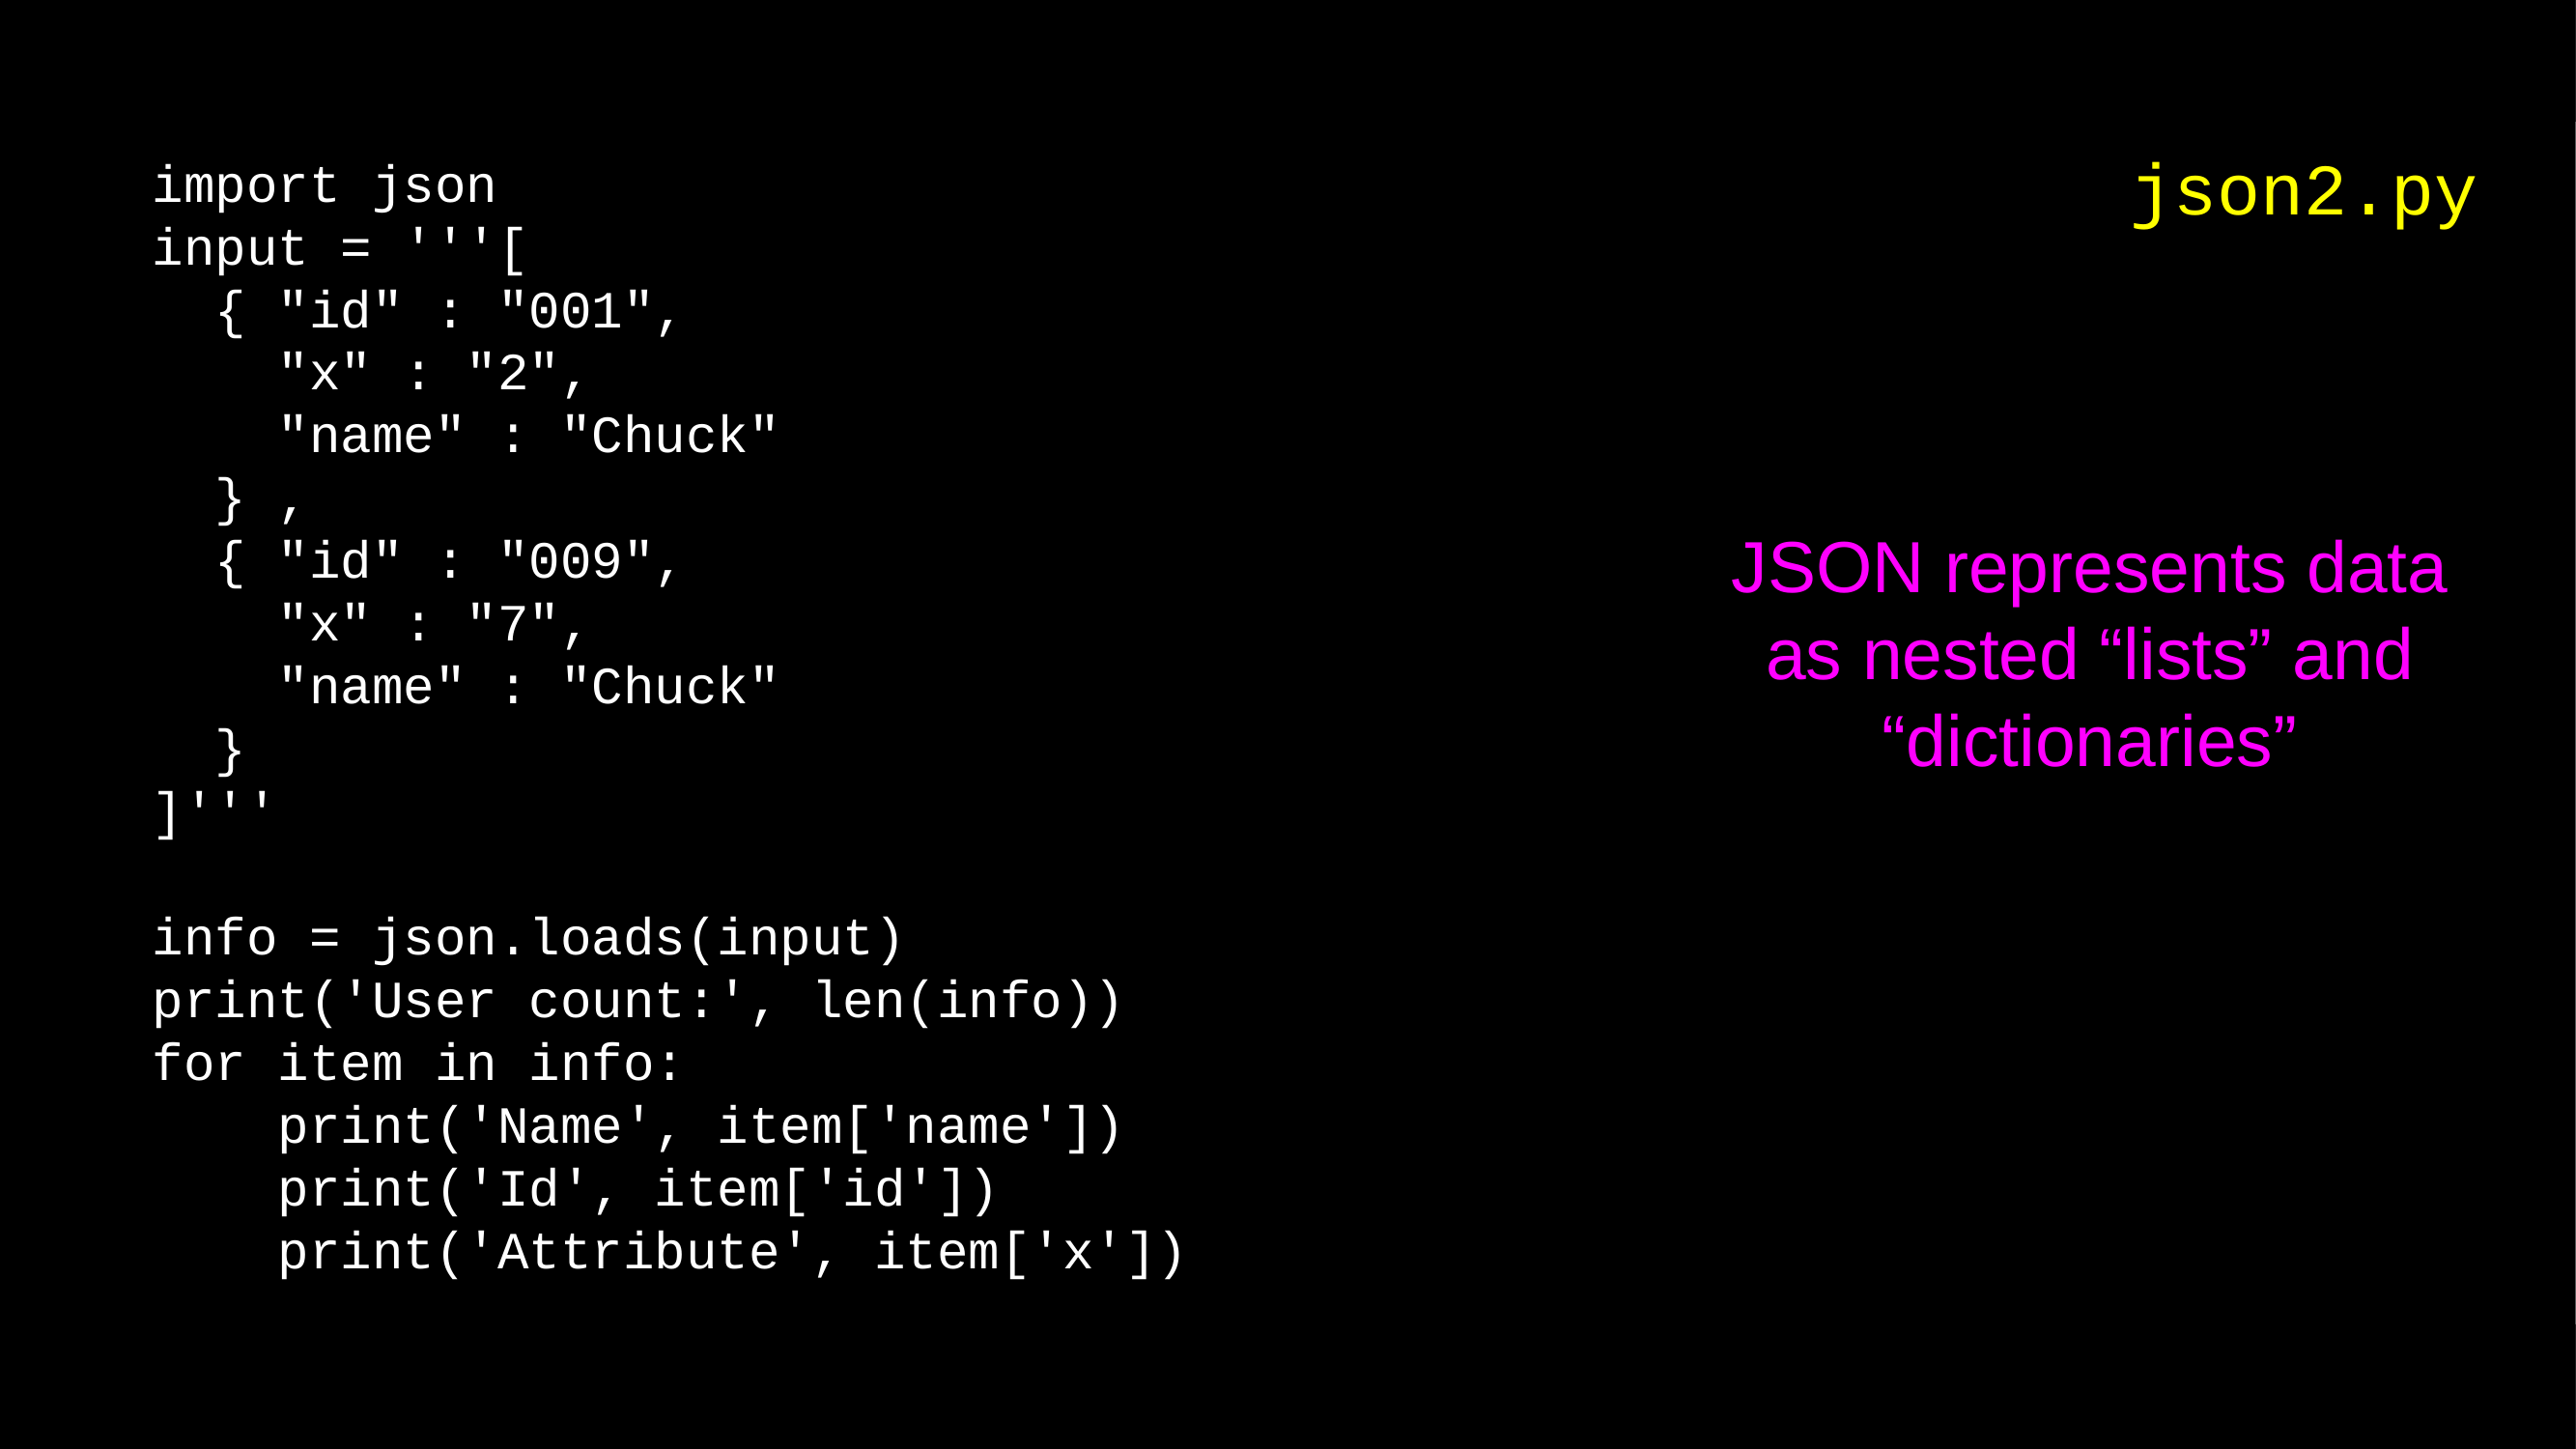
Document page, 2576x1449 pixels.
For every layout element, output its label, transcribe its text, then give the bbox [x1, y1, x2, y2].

text_box json2.py [2121, 133, 2488, 238]
text_box import json input = '''[ { "id" : "001", "x" : "2", "name" : "Chuck" } , { "id" : "009", "x" : "7", "name" : "Chuck" } ]''' info = json.loads(input) print('User count:', len(info)) for item in info: print('Name', item['name']) print('Id', item['id']) print('Attribute', item['x']) [152, 135, 1528, 1293]
text_box JSON represents data as nested “lists” and “dictionaries” [1692, 519, 2488, 783]
